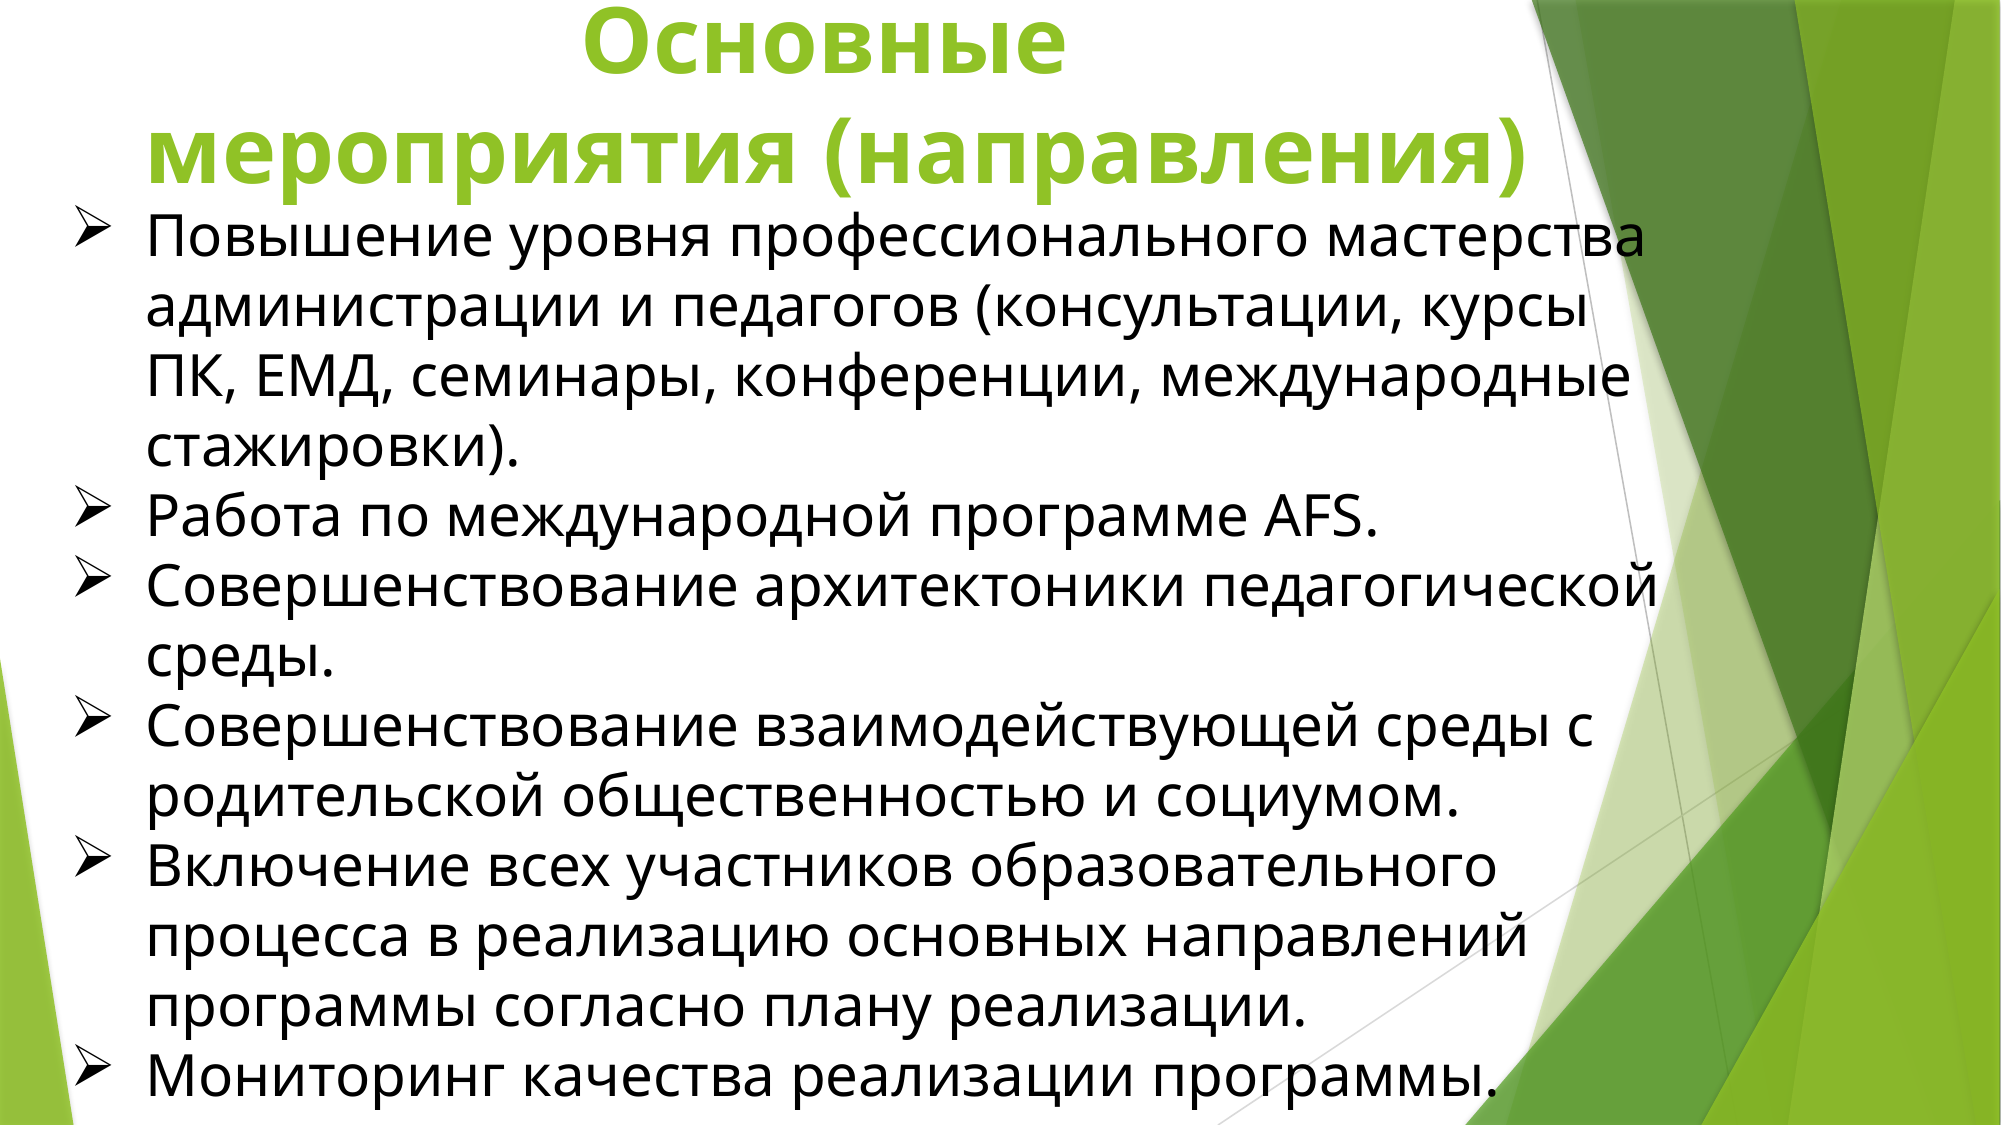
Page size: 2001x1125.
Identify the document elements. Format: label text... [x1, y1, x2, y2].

text_box Повышение уровня профессионального мастерства администрации и педагогов (консультации, курсы ПК, ЕМД, семинары, конференции, международные стажировки). Работа по международной программе AFS. Совершенствование архитектоники педагогической среды. Совершенствование взаимодействующей среды с родительской общественностью и социумом. Включение всех участников образовательного процесса в реализацию основных направлений программы согласно плану реализации. Мониторинг качества реализации программы. [55, 190, 1695, 1116]
title Основные мероприятия (направления) [0, 0, 1674, 228]
